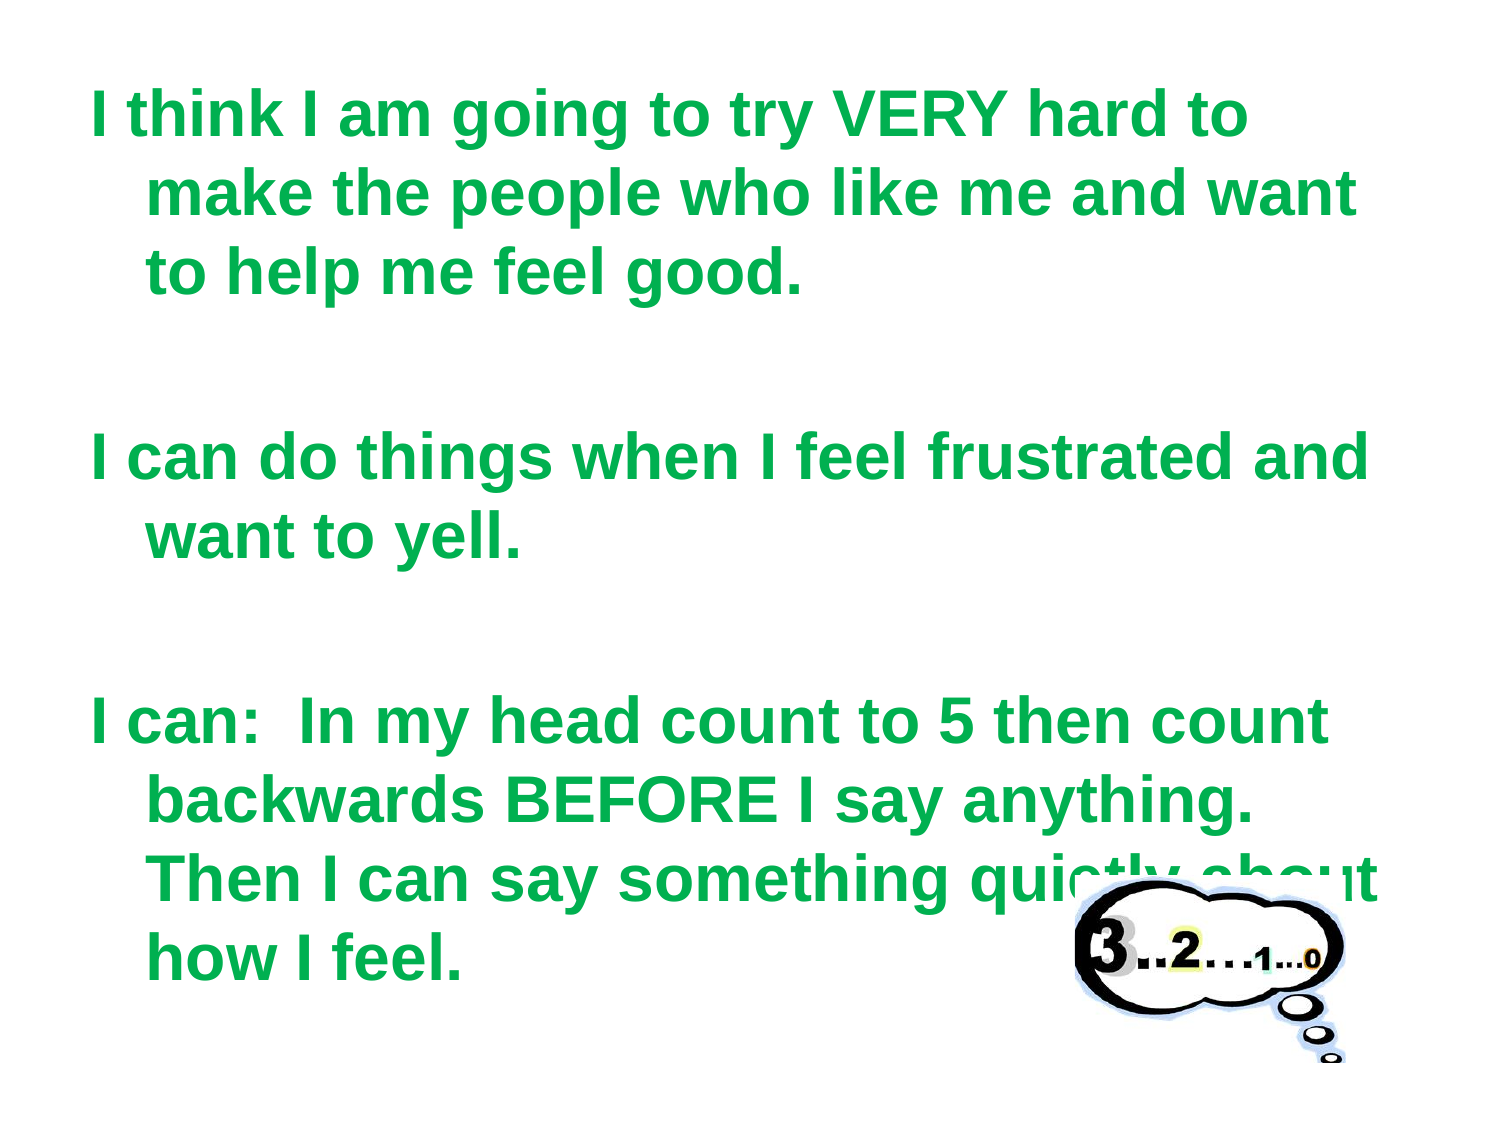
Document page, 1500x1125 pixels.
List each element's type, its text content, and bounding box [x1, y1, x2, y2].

picture [1074, 874, 1346, 1063]
list I think I am going to try VERY hard to make the people who like me and want to help me feel good. I can do things when I feel frustrated and want to yell. I can: In my head count to 5 then count backwards BEFORE I say anything. Then I can say something quietly about how I feel. [75, 62, 1425, 1005]
